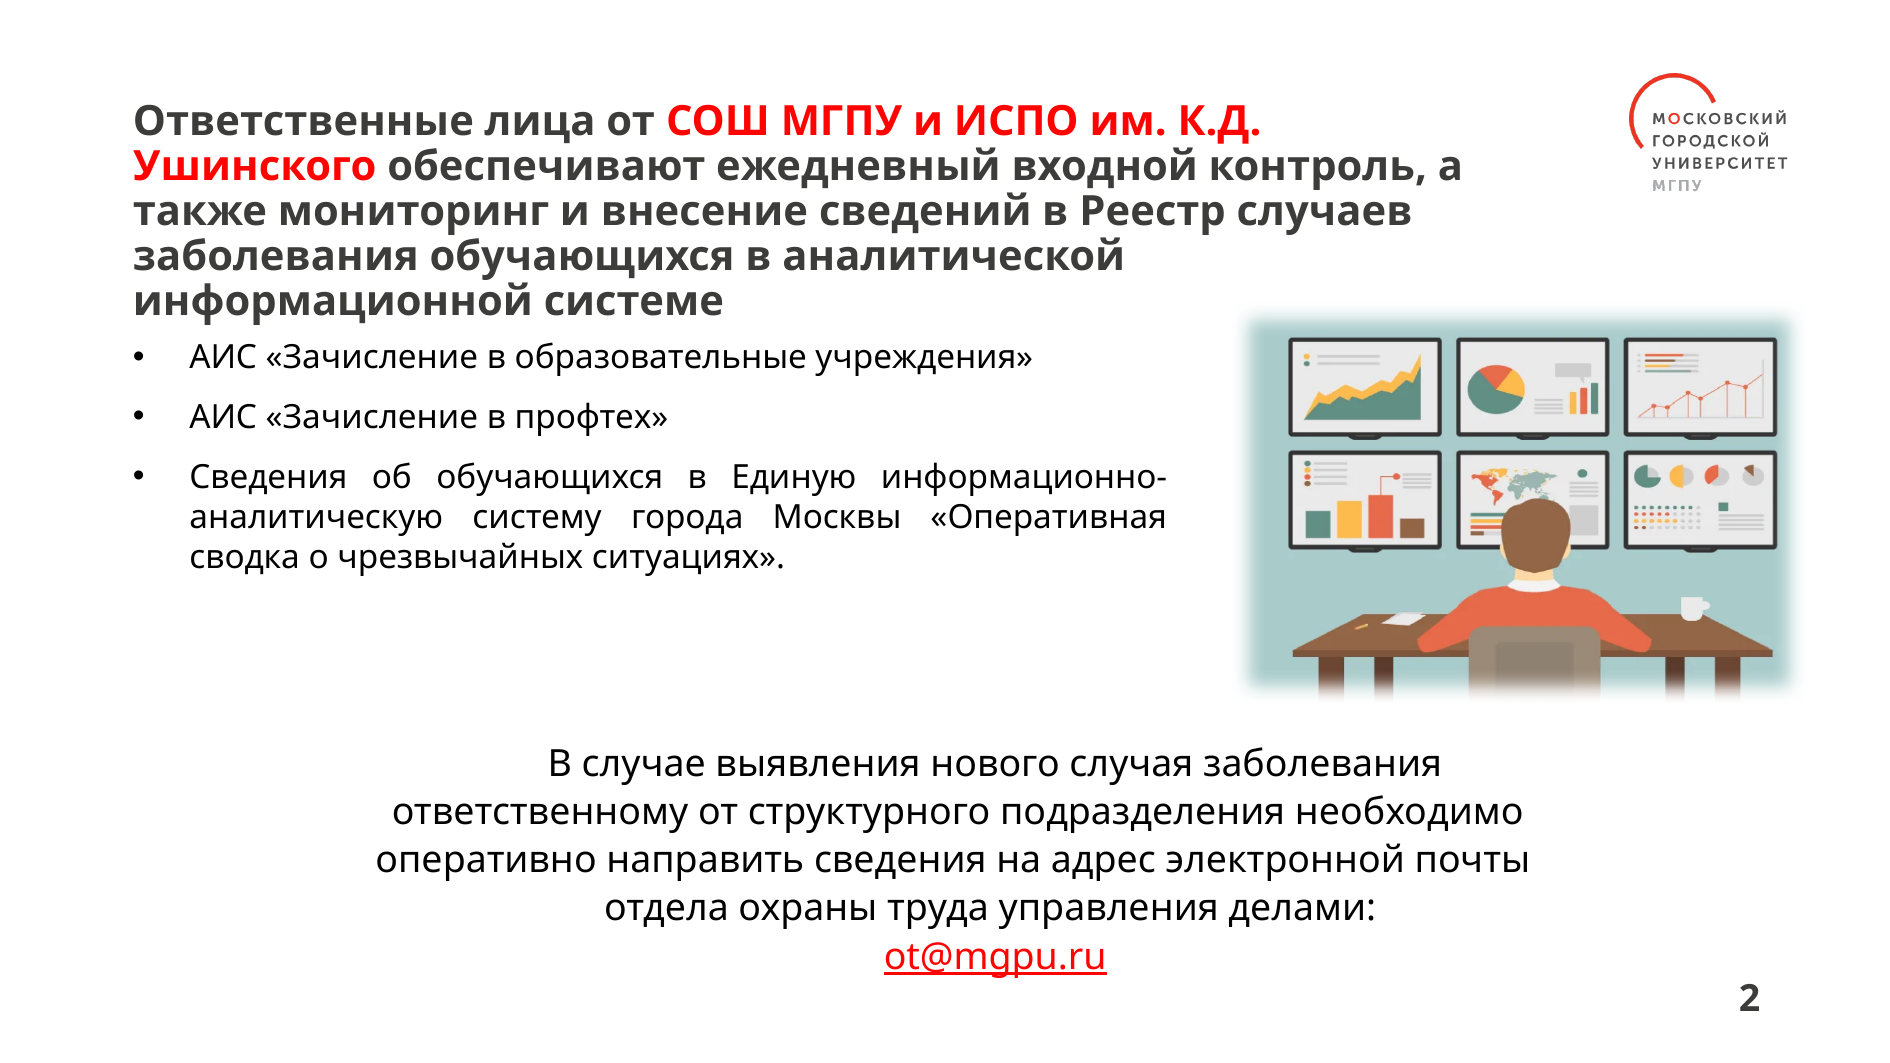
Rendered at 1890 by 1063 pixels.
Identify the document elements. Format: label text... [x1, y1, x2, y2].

picture [1230, 301, 1807, 705]
slide_number 2 [1709, 974, 1890, 1063]
picture [1629, 73, 1788, 192]
text_box В случае выявления нового случая заболевания ответственному от структурного подразделения необходимо оперативно направить сведения на адрес электронной почты отдела охраны труда управления делами: ot@mgpu.ru [348, 728, 1568, 991]
title Ответственные лица от СОШ МГПУ и ИСПО им. К.Д. Ушинского обеспечивают ежедневный входной контроль, а также мониторинг и внесение сведений в Реестр случаев заболевания обучающихся в аналитической информационной системе [117, 92, 1524, 302]
list АИС «Зачисление в образовательные учреждения» АИС «Зачисление в профтех» Сведения об обучающихся в Единую информационно-аналитическую систему города Москвы «Оперативная сводка о чрезвычайных ситуациях». [117, 323, 1184, 584]
